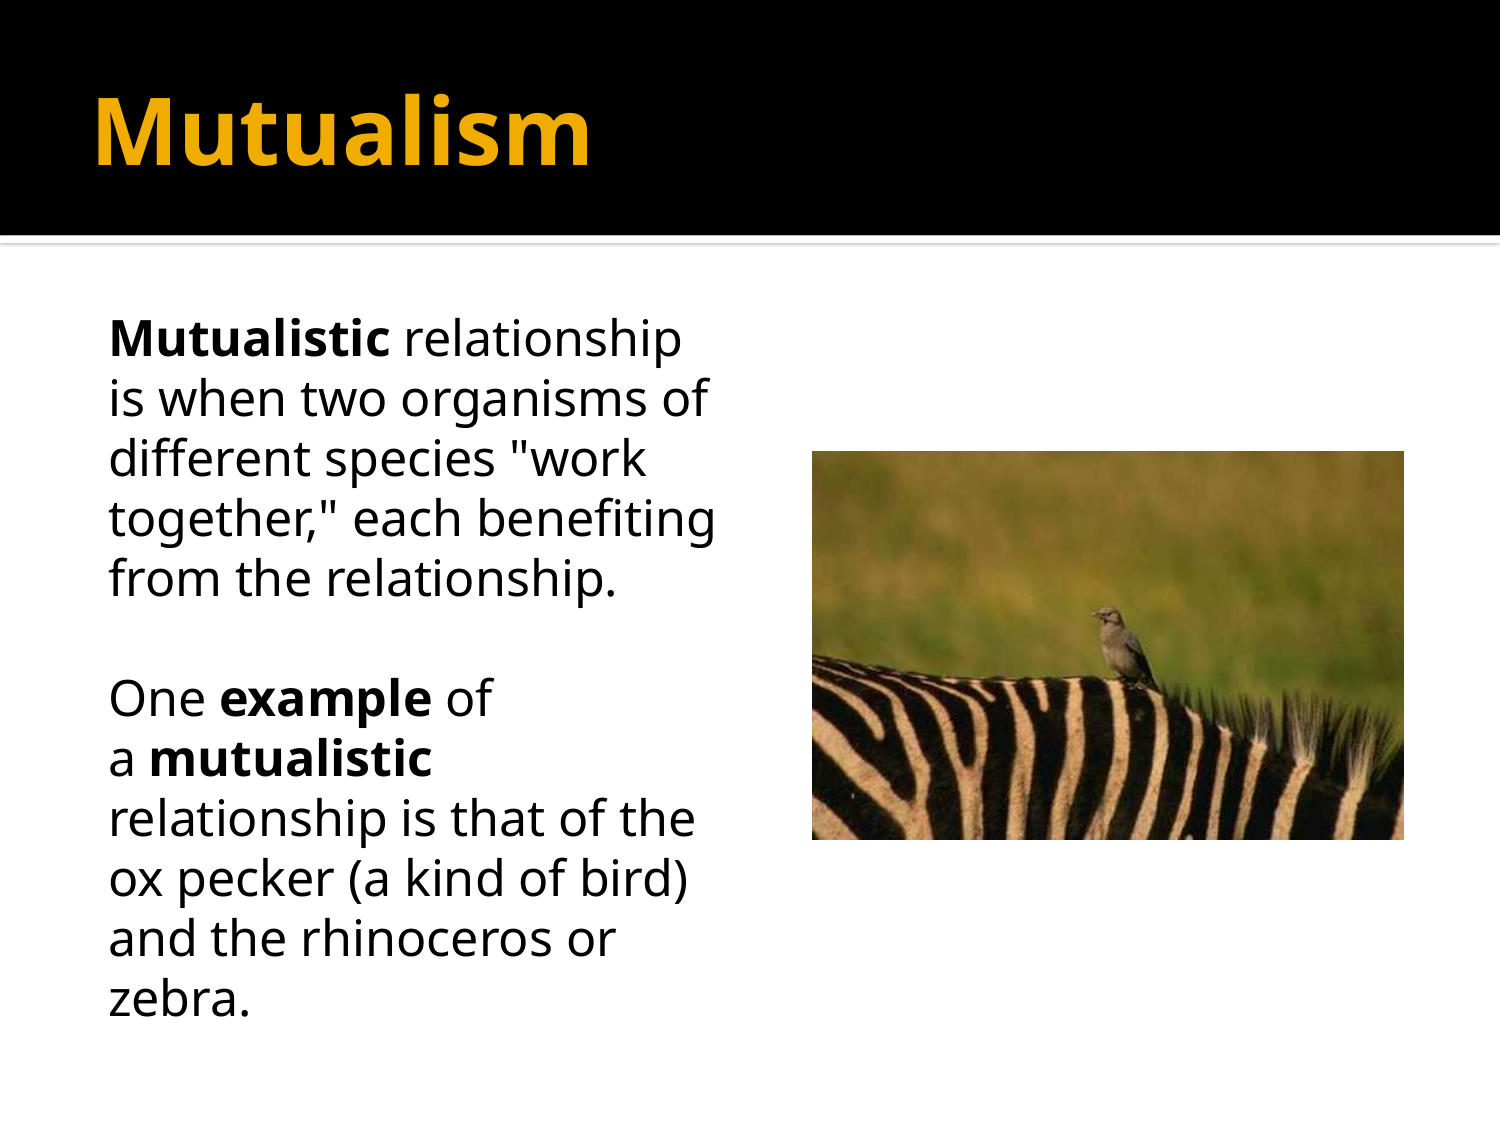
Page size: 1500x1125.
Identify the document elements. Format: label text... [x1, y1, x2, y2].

list Mutualistic relationship is when two organisms of different species "work together," each benefiting from the relationship. One example of a mutualistic relationship is that of the ox pecker (a kind of bird) and the rhinoceros or zebra. [75, 291, 738, 1050]
title Mutualism [75, 24, 1425, 231]
picture [812, 451, 1404, 840]
